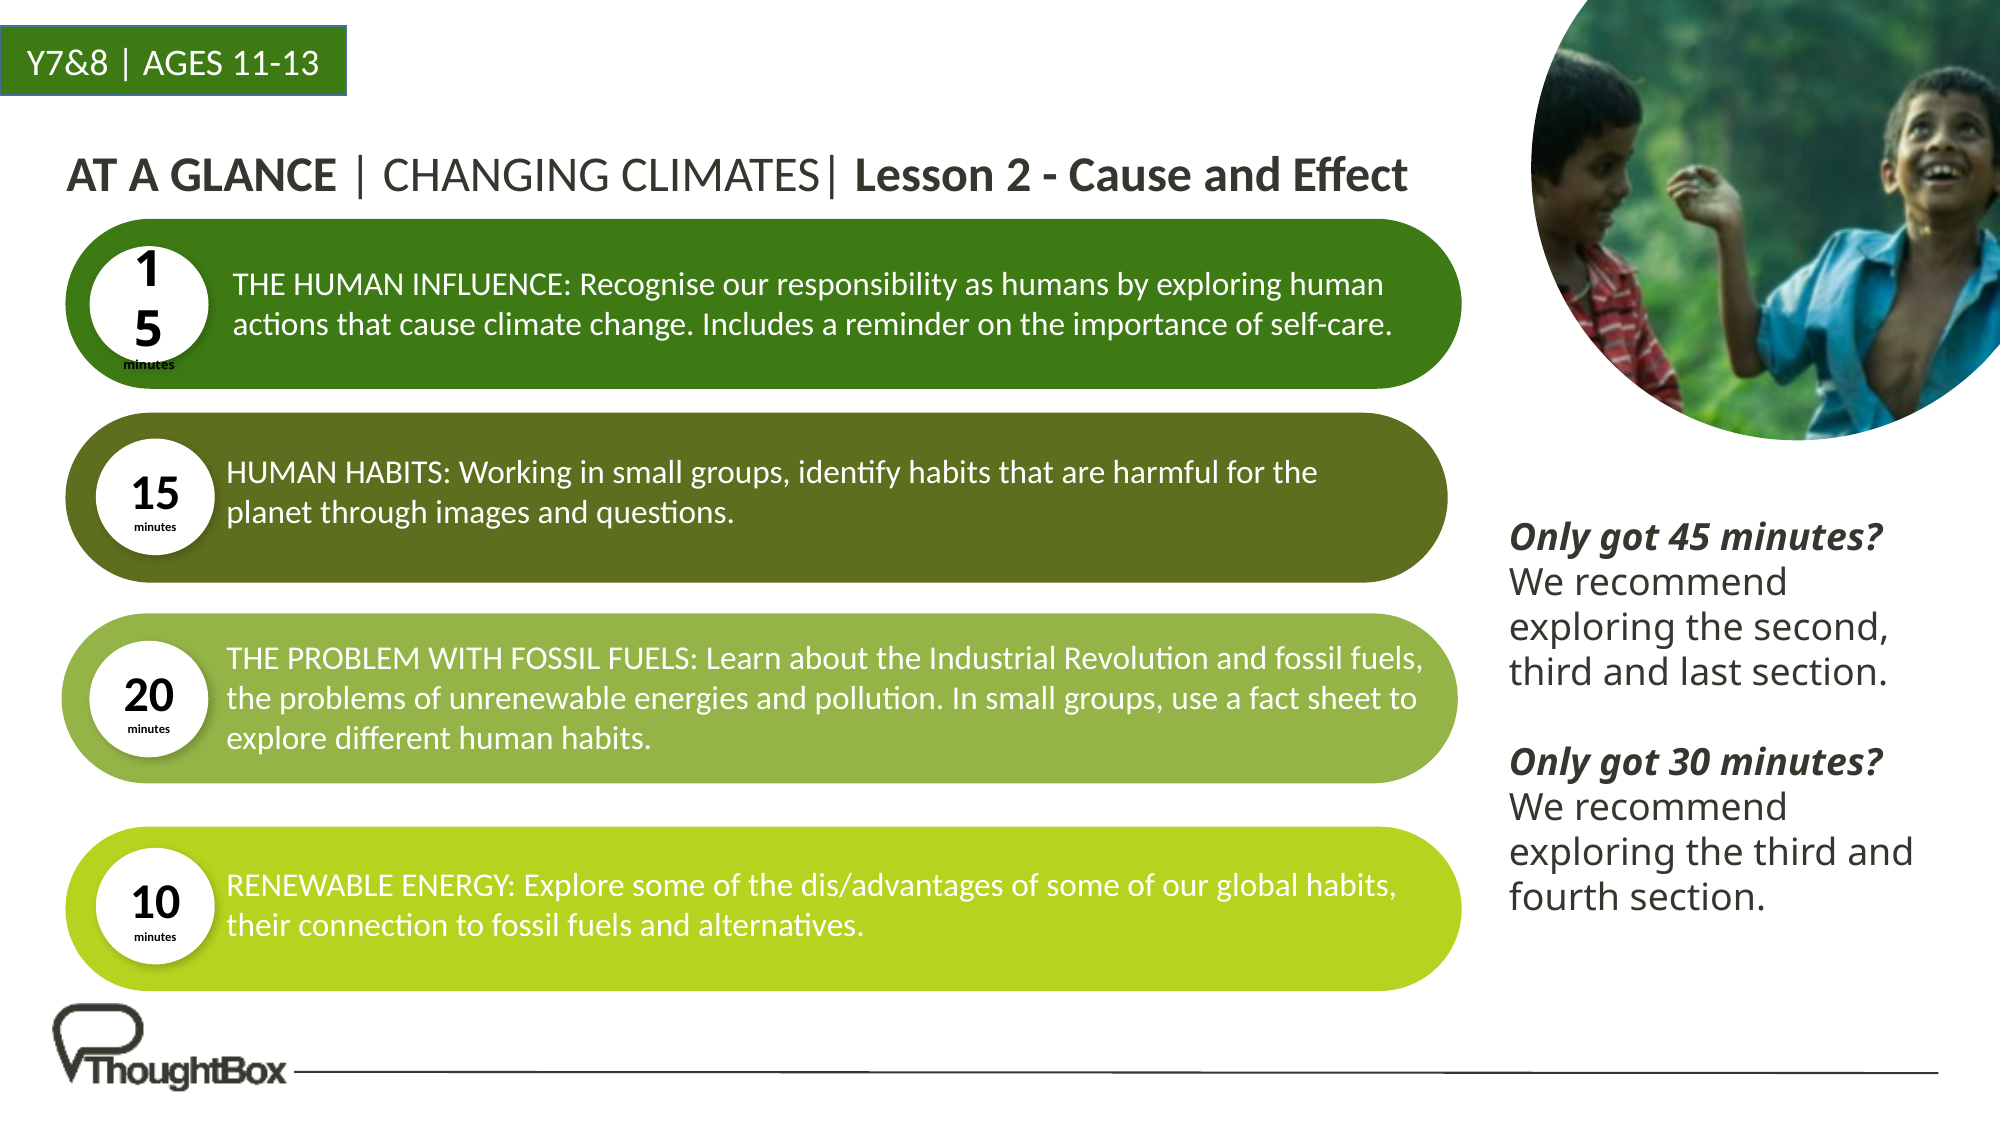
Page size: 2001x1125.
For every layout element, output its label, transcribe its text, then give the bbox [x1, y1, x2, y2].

text_box HUMAN HABITS: Working in small groups, identify habits that are harmful for the planet through images and questions. [226, 450, 1362, 531]
picture [1531, 0, 2000, 441]
text_box 10 minutes [94, 846, 216, 966]
text_box 15 minutes [88, 269, 210, 364]
text_box [64, 825, 1463, 993]
text_box RENEWABLE ENERGY: Explore some of the dis/advantages of some of our global habits, their connection to fossil fuels and alternatives. [226, 863, 1424, 943]
text_box THE HUMAN INFLUENCE: Recognise our responsibility as humans by exploring human actions that cause climate change. Includes a reminder on the importance of self-care. [232, 269, 1448, 342]
text_box 20 minutes [88, 639, 210, 759]
text_box Y7&8 | AGES 11-13 [0, 25, 347, 96]
picture [51, 1002, 288, 1093]
text_box [64, 411, 1449, 584]
text_box 15 minutes [94, 437, 216, 557]
text_box Only got 45 minutes? We recommend exploring the second, third and last section. Only got 30 minutes? We recommend exploring the third and fourth section. [1494, 506, 1939, 926]
text_box AT A GLANCE | CHANGING CLIMATES| Lesson 2 - Cause and Effect [51, 134, 1448, 269]
text_box [64, 255, 1463, 390]
text_box THE PROBLEM WITH FOSSIL FUELS: Learn about the Industrial Revolution and fossil fuels, the problems of unrenewable energies and pollution. In small groups, use a fact sheet to explore different human habits. [226, 636, 1468, 756]
text_box [60, 612, 1437, 785]
